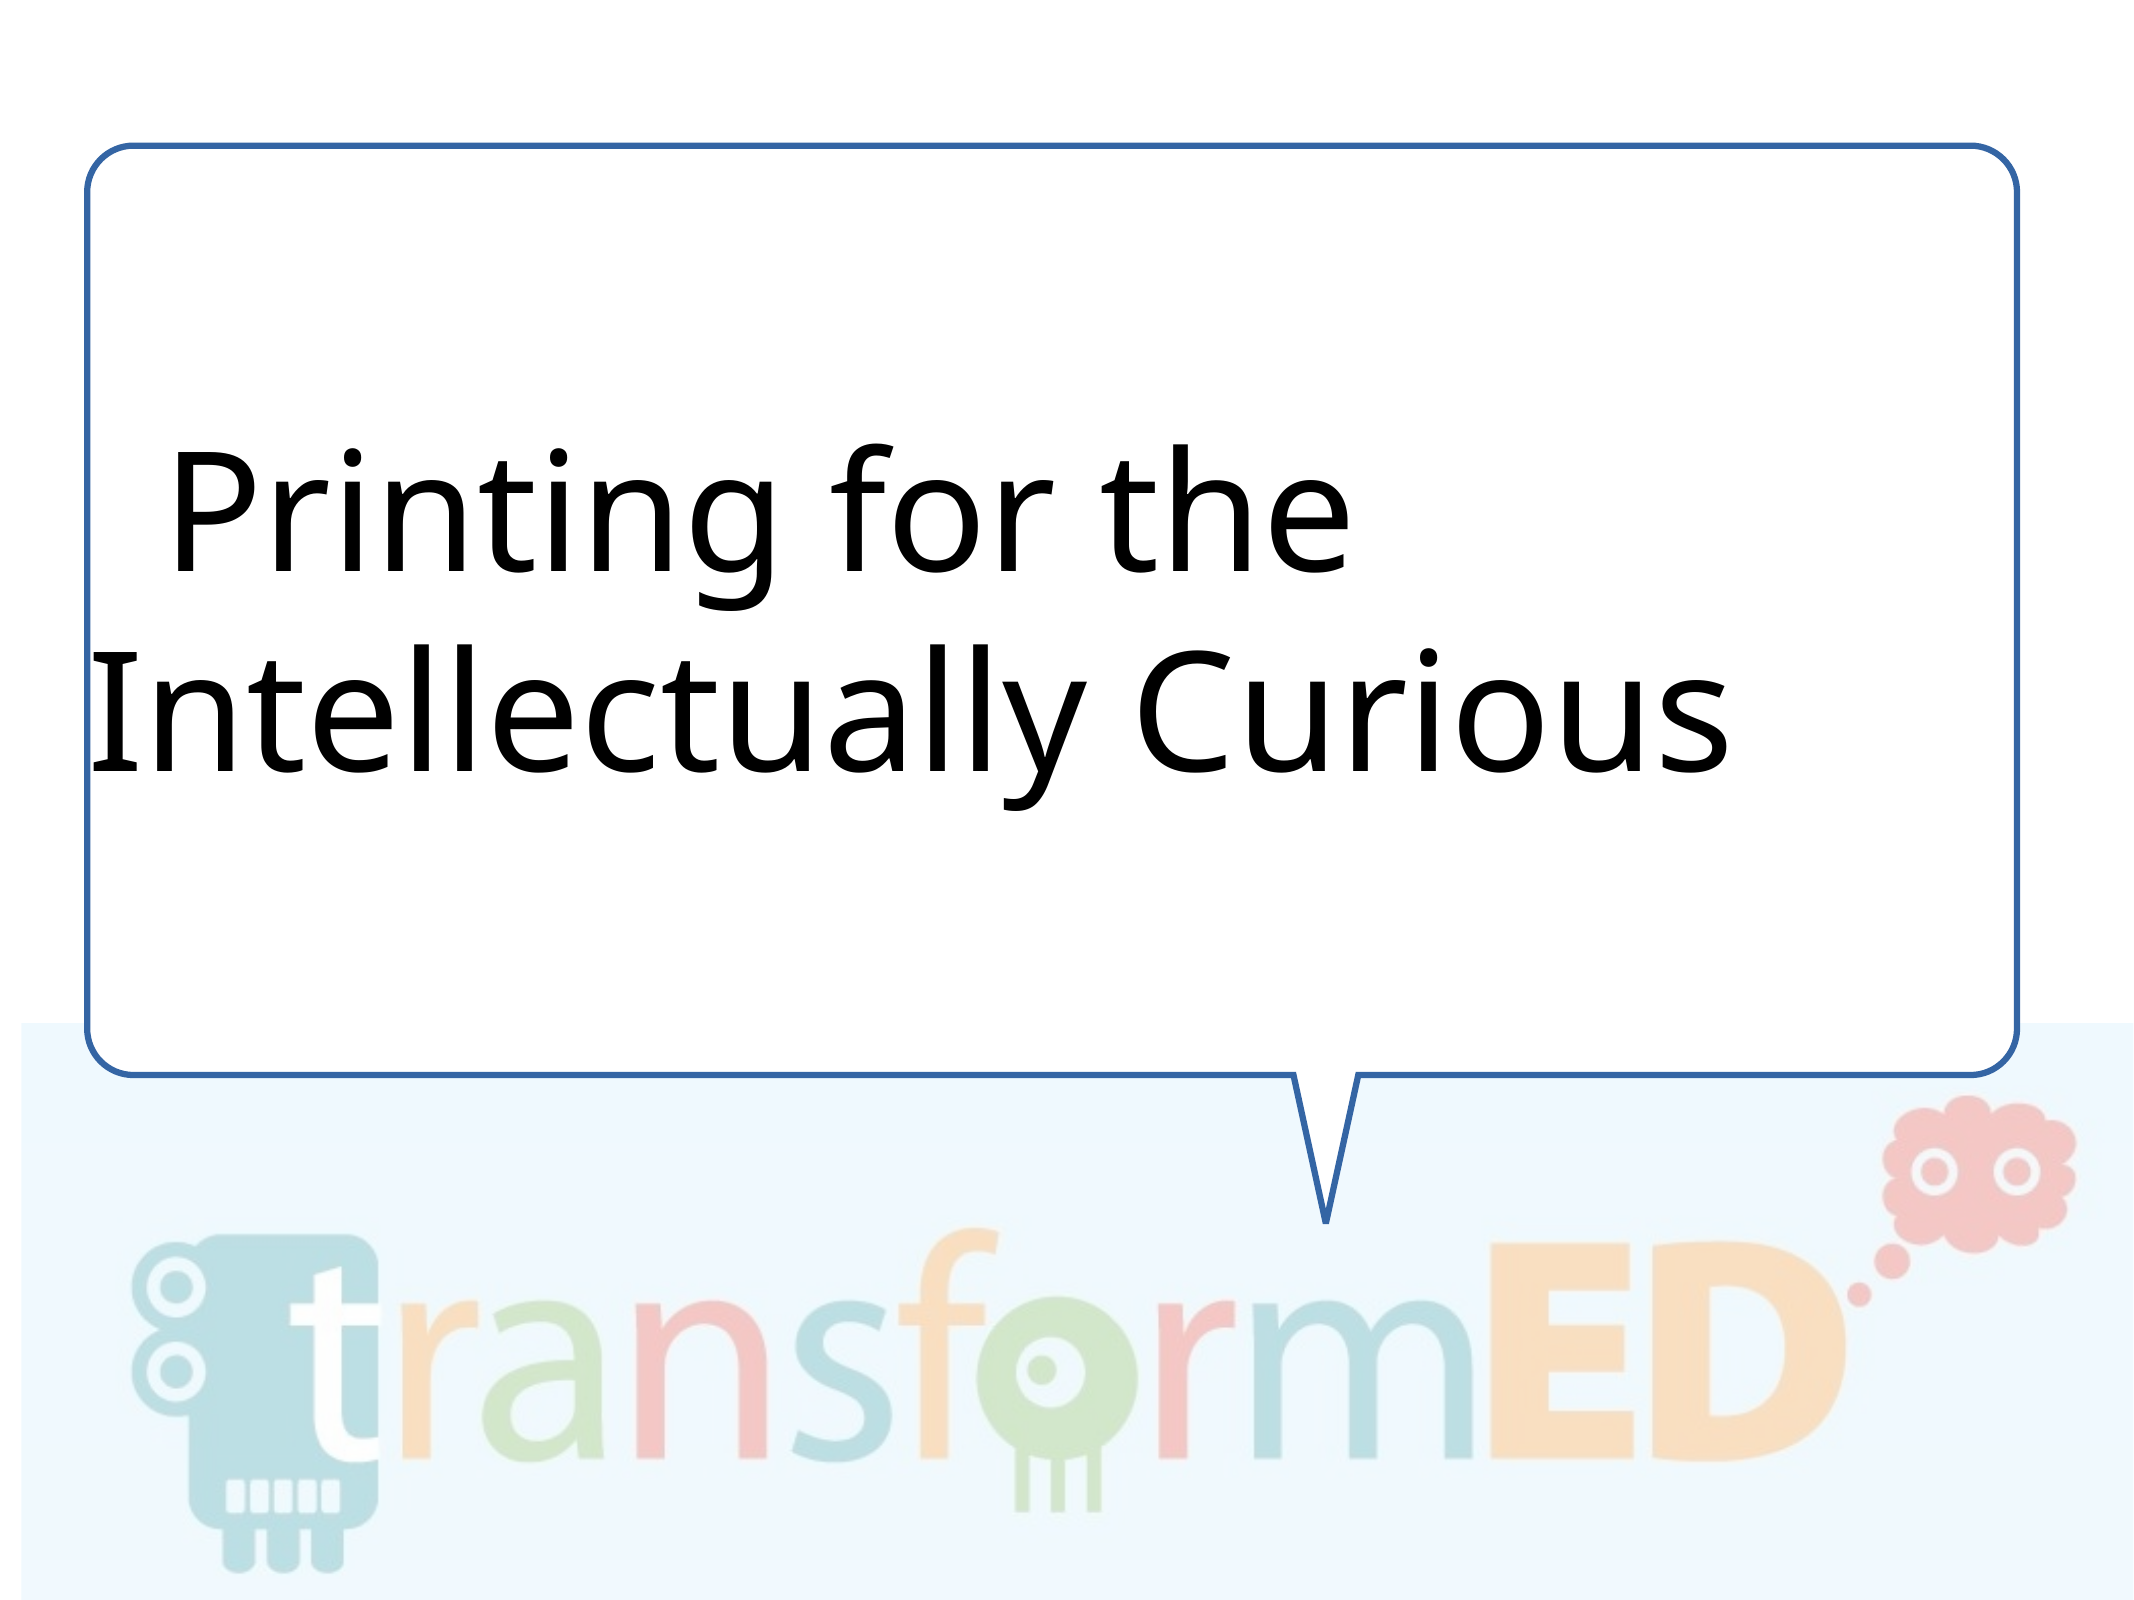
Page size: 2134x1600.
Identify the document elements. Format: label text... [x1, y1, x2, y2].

text_box Printing for the Intellectually Curious [87, 145, 2018, 1224]
